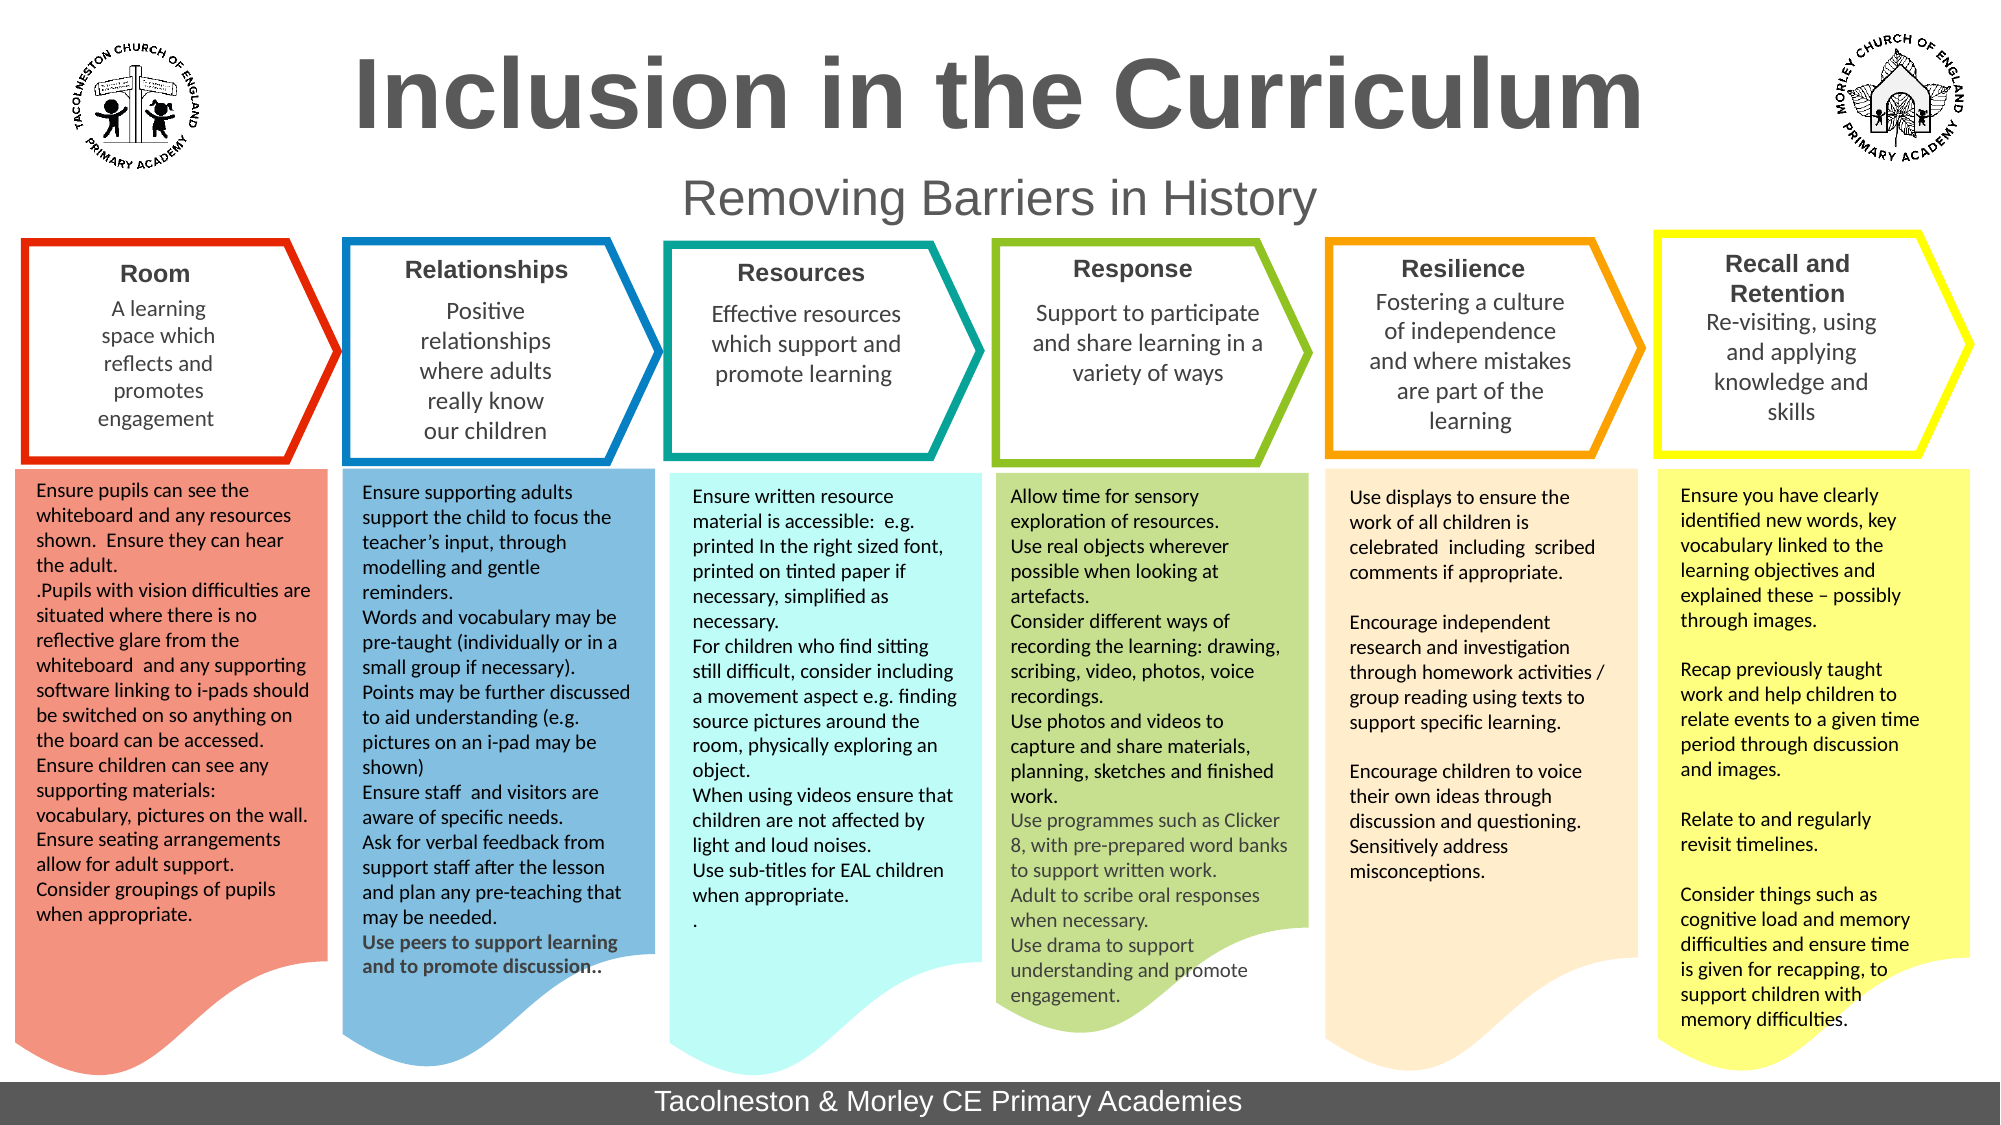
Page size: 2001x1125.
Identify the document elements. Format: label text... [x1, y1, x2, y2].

text_box [341, 467, 657, 1068]
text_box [696, 248, 917, 427]
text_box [1679, 239, 1904, 435]
text_box Tacolneston & Morley CE Primary Academies [639, 1074, 1517, 1125]
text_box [52, 249, 259, 435]
text_box [995, 471, 1310, 929]
text_box [1328, 240, 1643, 456]
text_box [23, 241, 339, 462]
title Inclusion in the Curriculum [0, 32, 1801, 161]
text_box Allow time for sensory exploration of resources. Use real objects wherever possible when looking at artefacts. Consider different ways of recording the learning: drawing, scribing, video, photos, voice recordings. Use photos and videos to capture and share materials, planning, sketches and finished work. Use programmes such as Clicker 8, with pre-prepared word banks to support written work. Adult to scribe oral responses when necessary. Use drama to support understanding and promote engagement. [995, 475, 1306, 1015]
picture [70, 41, 201, 173]
text_box [1656, 232, 1972, 456]
text_box Ensure supporting adults support the child to focus the teacher’s input, through modelling and gentle reminders. Words and vocabulary may be pre-taught (individually or in a small group if necessary). Points may be further discussed to aid understanding (e.g. pictures on an i-pad may be shown) Ensure staff and visitors are aware of specific needs. Ask for verbal feedback from support staff after the lesson and plan any pre-teaching that may be needed. Use peers to support learning and to promote discussion.. [347, 471, 647, 986]
text_box [1656, 467, 1972, 1072]
text_box [666, 243, 982, 459]
text_box [13, 468, 329, 1077]
text_box Ensure you have clearly identified new words, key vocabulary linked to the learning objectives and explained these – possibly through images. Recap previously taught work and help children to relate events to a given time period through discussion and images. Relate to and regularly revisit timelines. Consider things such as cognitive load and memory difficulties and ensure time is given for recapping, to support children with memory difficulties. [1665, 473, 1938, 1039]
text_box [668, 471, 984, 1074]
text_box Use displays to ensure the work of all children is celebrated including scribed comments if appropriate. Encourage independent research and investigation through homework activities / group reading using texts to support specific learning. Encourage children to voice their own ideas through discussion and questioning. Sensitively address misconceptions. [1334, 476, 1625, 916]
text_box [345, 240, 661, 463]
picture [1801, 5, 1999, 203]
text_box Ensure pupils can see the whiteboard and any resources shown. Ensure they can hear the adult. .Pupils with vision difficulties are situated where there is no reflective glare from the whiteboard and any supporting software linking to i-pads should be switched on so anything on the board can be accessed. Ensure children can see any supporting materials: vocabulary, pictures on the wall. Ensure seating arrangements allow for adult support. Consider groupings of pupils when appropriate. [21, 469, 328, 934]
text_box [1015, 1015, 1137, 1034]
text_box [1349, 244, 1592, 445]
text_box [1017, 245, 1280, 396]
text_box [994, 241, 1310, 465]
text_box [383, 246, 590, 454]
text_box [1324, 467, 1639, 1072]
text_box Ensure written resource material is accessible: e.g. printed In the right sized font, printed on tinted paper if necessary, simplified as necessary. For children who find sitting still difficult, consider including a movement aspect e.g. finding source pictures around the room, physically exploring an object. When using videos ensure that children are not affected by light and loud noises. Use sub-titles for EAL children when appropriate. . [678, 474, 974, 940]
list Removing Barriers in History [0, 164, 2000, 234]
